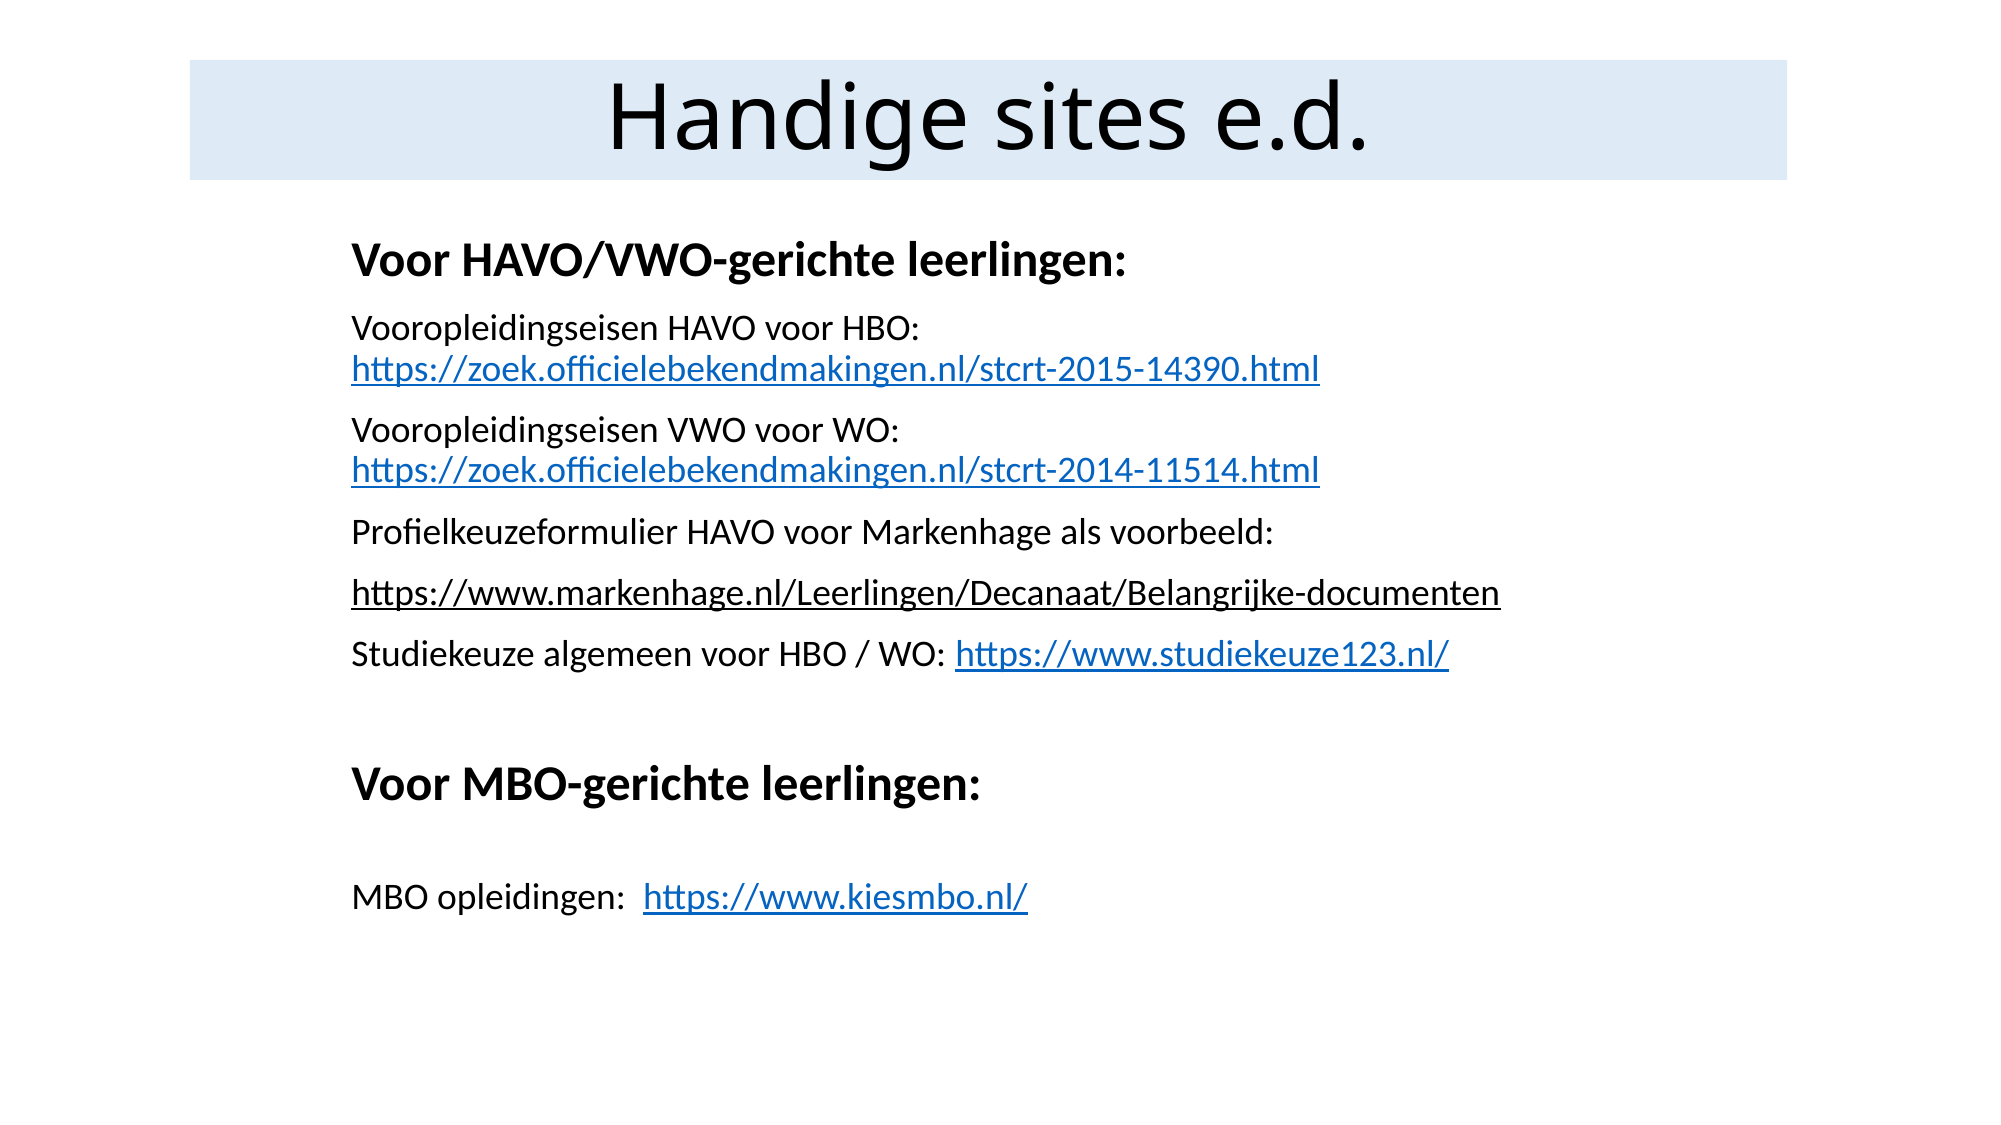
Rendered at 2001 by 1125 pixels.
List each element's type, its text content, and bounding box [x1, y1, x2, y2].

title Handige sites e.d. [189, 59, 1788, 180]
list Voor HAVO/VWO-gerichte leerlingen: Vooropleidingseisen HAVO voor HBO: https://zoek.officielebekendmakingen.nl/stcrt-2015-14390.html Vooropleidingseisen VWO voor WO: https://zoek.officielebekendmakingen.nl/stcrt-2014-11514.html Profielkeuzeformulier HAVO voor Markenhage als voorbeeld: https://www.markenhage.nl/Leerlingen/Decanaat/Belangrijke-documenten Studiekeuze algemeen voor HBO / WO: https://www.studiekeuze123.nl/ Voor MBO-gerichte leerlingen: MBO opleidingen: https://www.kiesmbo.nl/ [336, 225, 1687, 1047]
